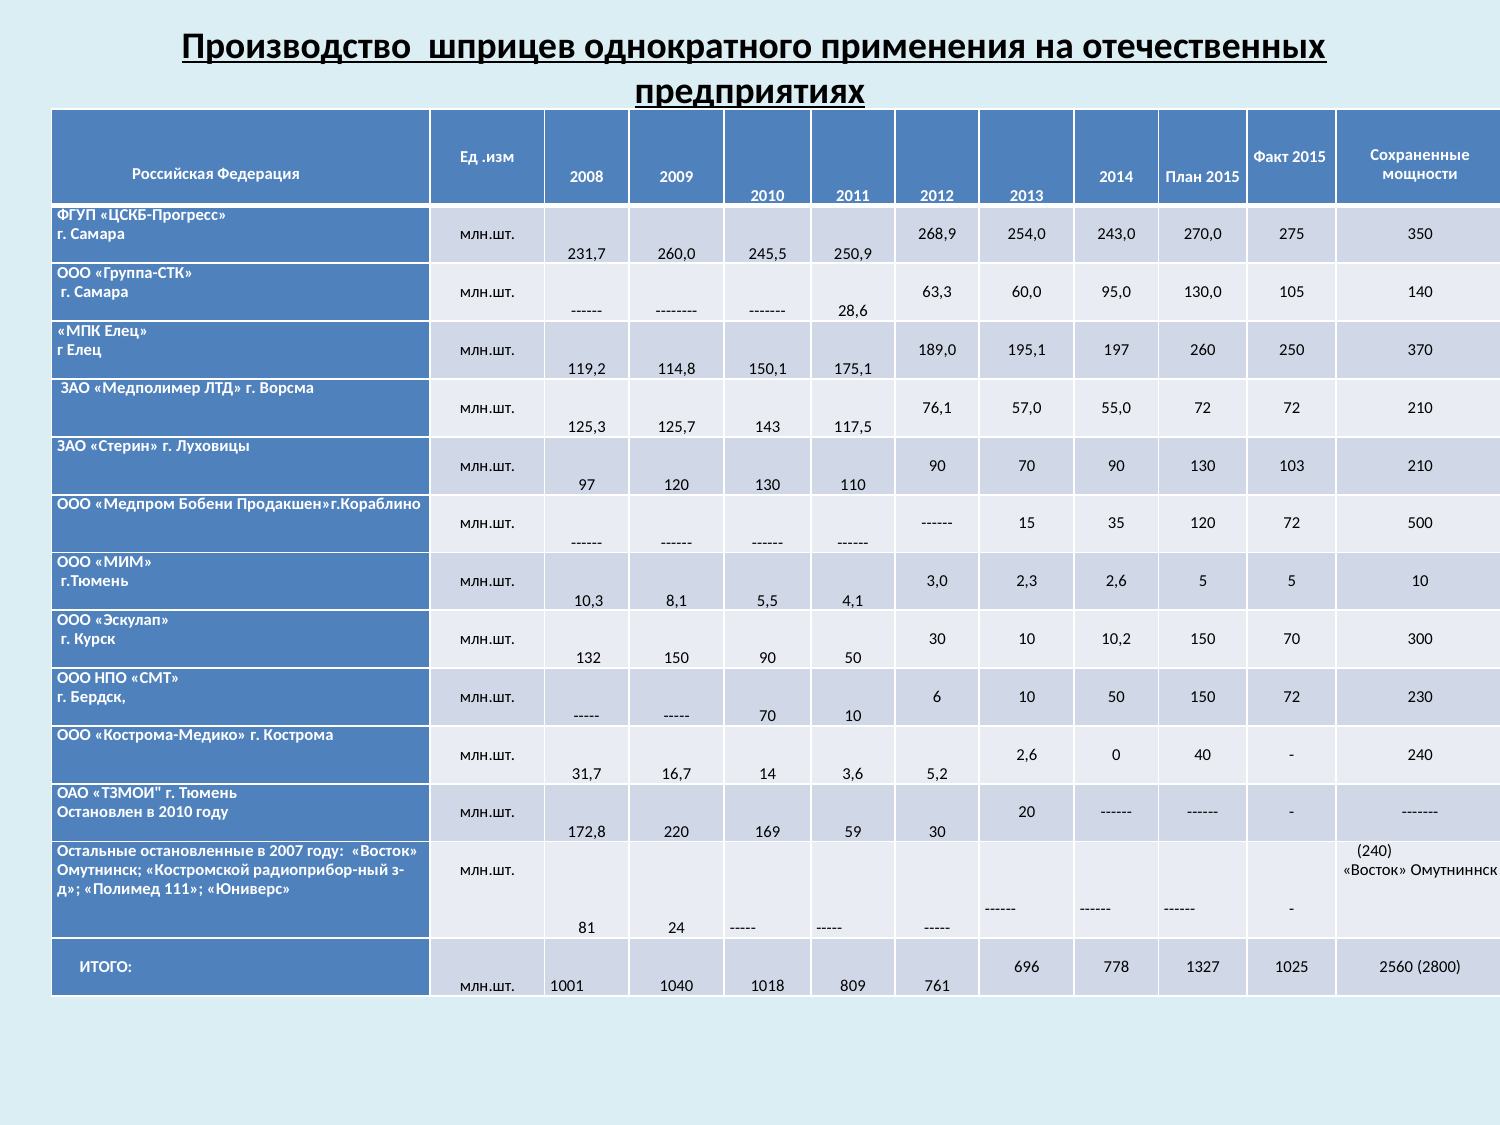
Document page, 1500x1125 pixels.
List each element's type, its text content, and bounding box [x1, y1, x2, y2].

table_cell ------ [896, 496, 978, 552]
table_cell 50 [812, 611, 894, 667]
table_cell 120 [1159, 496, 1246, 552]
table_cell 16,7 [630, 727, 723, 783]
table_cell млн.шт. [431, 496, 544, 552]
table_cell 260 [1159, 322, 1246, 378]
table_cell 0 [1075, 727, 1158, 783]
table_cell 197 [1075, 322, 1158, 378]
table_header 2010 [725, 110, 810, 203]
table_cell 125,7 [630, 380, 723, 436]
table_cell ОАО «ТЗМОИ" г. Тюмень Остановлен в 2010 году [52, 785, 429, 841]
table_cell 230 [1337, 669, 1500, 725]
table_cell 175,1 [812, 322, 894, 378]
table_cell ----- [545, 669, 628, 725]
table_cell 2,6 [1075, 553, 1158, 609]
table_cell ------ [1075, 785, 1158, 841]
table_cell 6 [896, 669, 978, 725]
table_cell 2,6 [980, 727, 1073, 783]
table_cell 3,0 [896, 553, 978, 609]
title Производство шприцев однократного применения на отечественных предприятиях [75, 0, 1425, 108]
table_cell 254,0 [980, 208, 1073, 262]
table_cell ------ [1159, 785, 1246, 841]
table_header 2012 [896, 110, 978, 203]
table_cell 24 [630, 842, 723, 937]
table_cell 10 [812, 669, 894, 725]
table_cell ------- [725, 264, 810, 320]
table_cell 5,5 [725, 553, 810, 609]
table_cell 70 [980, 438, 1073, 494]
table_cell 8,1 [630, 553, 723, 609]
table_header 2013 [980, 110, 1073, 203]
table_cell ------ [1075, 842, 1158, 937]
table_cell 10 [980, 669, 1073, 725]
table_header 2008 [545, 110, 628, 203]
table_cell ООО «Кострома-Медико» г. Кострома [52, 727, 429, 783]
table_cell 778 [1075, 939, 1158, 995]
table_cell 300 [1337, 611, 1500, 667]
table_cell ЗАО «Стерин» г. Луховицы [52, 438, 429, 494]
table_cell 119,2 [545, 322, 628, 378]
table_cell 76,1 [896, 380, 978, 436]
table_cell 240 [1337, 727, 1500, 783]
table_cell 169 [725, 785, 810, 841]
table_cell 114,8 [630, 322, 723, 378]
table_cell млн.шт. [431, 322, 544, 378]
table_cell млн.шт. [431, 264, 544, 320]
table_cell 270,0 [1159, 208, 1246, 262]
table_cell 231,7 [545, 208, 628, 262]
table_cell 150 [630, 611, 723, 667]
table_cell 97 [545, 438, 628, 494]
table_cell 117,5 [812, 380, 894, 436]
table_cell 1018 [725, 939, 810, 995]
table_cell 90 [1075, 438, 1158, 494]
table_cell ООО «Эскулап» г. Курск [52, 611, 429, 667]
table_cell 150 [1159, 669, 1246, 725]
table_cell 370 [1337, 322, 1500, 378]
table_cell 70 [725, 669, 810, 725]
table_cell 809 [812, 939, 894, 995]
table_cell ------- [1337, 785, 1500, 841]
table_cell (240) «Восток» Омутниннск [1337, 842, 1500, 937]
table_cell 28,6 [812, 264, 894, 320]
table_cell ------ [725, 496, 810, 552]
table_cell ------ [545, 496, 628, 552]
table_cell ИТОГО: [52, 939, 429, 995]
table_cell 1040 [630, 939, 723, 995]
table_cell 40 [1159, 727, 1246, 783]
table_cell 243,0 [1075, 208, 1158, 262]
table_cell 14 [725, 727, 810, 783]
table_cell ----- [812, 842, 894, 937]
table_header 2011 [812, 110, 894, 203]
table_cell 110 [812, 438, 894, 494]
table_cell 90 [725, 611, 810, 667]
table_cell 210 [1337, 380, 1500, 436]
table_cell 500 [1337, 496, 1500, 552]
table_cell 30 [896, 785, 978, 841]
table_cell 60,0 [980, 264, 1073, 320]
table_cell 15 [980, 496, 1073, 552]
table_cell 57,0 [980, 380, 1073, 436]
table_cell млн.шт. [431, 727, 544, 783]
table_cell ООО «МИМ» г.Тюмень [52, 553, 429, 609]
table_header Сохраненные мощности [1337, 110, 1500, 203]
table_cell 95,0 [1075, 264, 1158, 320]
table_cell 35 [1075, 496, 1158, 552]
table_cell 72 [1248, 669, 1335, 725]
table_cell ----- [896, 842, 978, 937]
table_cell 63,3 [896, 264, 978, 320]
table_cell млн.шт. [431, 438, 544, 494]
table_cell 1327 [1159, 939, 1246, 995]
table_cell млн.шт. [431, 553, 544, 609]
table_cell 696 [980, 939, 1073, 995]
table_cell 245,5 [725, 208, 810, 262]
table_cell 143 [725, 380, 810, 436]
table_cell - [1248, 727, 1335, 783]
table_cell 50 [1075, 669, 1158, 725]
table_cell 120 [630, 438, 723, 494]
table_cell ЗАО «Медполимер ЛТД» г. Ворсма [52, 380, 429, 436]
table_cell ------ [812, 496, 894, 552]
table_cell млн.шт. [431, 380, 544, 436]
table_header План 2015 [1159, 110, 1246, 203]
table_cell 5,2 [896, 727, 978, 783]
table_cell 150,1 [725, 322, 810, 378]
table_cell 59 [812, 785, 894, 841]
table_cell 150 [1159, 611, 1246, 667]
table_cell «МПК Елец» г Елец [52, 322, 429, 378]
table_cell 10 [1337, 553, 1500, 609]
table_cell 55,0 [1075, 380, 1158, 436]
table_cell 268,9 [896, 208, 978, 262]
table_cell 195,1 [980, 322, 1073, 378]
table_cell 10,3 [545, 553, 628, 609]
table_cell 130,0 [1159, 264, 1246, 320]
table_header Ед .изм [431, 110, 544, 203]
table_cell 90 [896, 438, 978, 494]
table_cell 1025 [1248, 939, 1335, 995]
table_cell ООО НПО «СМТ» г. Бердск, [52, 669, 429, 725]
table_cell 250 [1248, 322, 1335, 378]
table_cell 5 [1248, 553, 1335, 609]
table_cell 70 [1248, 611, 1335, 667]
table_cell 72 [1248, 496, 1335, 552]
table_header 2009 [630, 110, 723, 203]
table_cell 2560 (2800) [1337, 939, 1500, 995]
table_header Факт 2015 [1248, 110, 1335, 203]
table_cell 350 [1337, 208, 1500, 262]
table_cell 10 [980, 611, 1073, 667]
table_cell 210 [1337, 438, 1500, 494]
table_cell млн.шт. [431, 611, 544, 667]
table_cell 72 [1159, 380, 1246, 436]
table_cell 125,3 [545, 380, 628, 436]
table_cell Остальные остановленные в 2007 году: «Восток» Омутнинск; «Костромской радиоприбор-ный з-д»; «Полимед 111»; «Юниверс» [52, 842, 429, 937]
table_cell ------ [980, 842, 1073, 937]
table_cell - [1248, 842, 1335, 937]
table_cell 103 [1248, 438, 1335, 494]
table_header Российская Федерация [52, 110, 429, 203]
table_cell 220 [630, 785, 723, 841]
table_cell ----- [630, 669, 723, 725]
table_cell ООО «Группа-СТК» г. Самара [52, 264, 429, 320]
table_cell ФГУП «ЦСКБ-Прогресс» г. Самара [52, 208, 429, 262]
table_cell - [1248, 785, 1335, 841]
table_cell 3,6 [812, 727, 894, 783]
table_cell 105 [1248, 264, 1335, 320]
table_cell 130 [1159, 438, 1246, 494]
table_cell ----- [725, 842, 810, 937]
table_cell 5 [1159, 553, 1246, 609]
table_cell 2,3 [980, 553, 1073, 609]
table_cell 140 [1337, 264, 1500, 320]
table_cell 260,0 [630, 208, 723, 262]
table_cell -------- [630, 264, 723, 320]
table_cell 172,8 [545, 785, 628, 841]
table_cell млн.шт. [431, 785, 544, 841]
table_cell 189,0 [896, 322, 978, 378]
table_cell 250,9 [812, 208, 894, 262]
table_header 2014 [1075, 110, 1158, 203]
table_cell млн.шт. [431, 669, 544, 725]
table_cell ------ [1159, 842, 1246, 937]
table_cell ------ [545, 264, 628, 320]
table_cell 130 [725, 438, 810, 494]
table_cell 275 [1248, 208, 1335, 262]
table_cell 30 [896, 611, 978, 667]
table_cell 132 [545, 611, 628, 667]
table_cell млн.шт. [431, 842, 544, 937]
table_cell 81 [545, 842, 628, 937]
table_cell 1001 [545, 939, 628, 995]
table_cell 20 [980, 785, 1073, 841]
table_cell млн.шт. [431, 939, 544, 995]
table_cell 761 [896, 939, 978, 995]
table_cell ООО «Медпром Бобени Продакшен»г.Кораблино [52, 496, 429, 552]
table_cell 10,2 [1075, 611, 1158, 667]
table_cell млн.шт. [431, 208, 544, 262]
table_cell ------ [630, 496, 723, 552]
table_cell 4,1 [812, 553, 894, 609]
table_cell 72 [1248, 380, 1335, 436]
table_cell 31,7 [545, 727, 628, 783]
